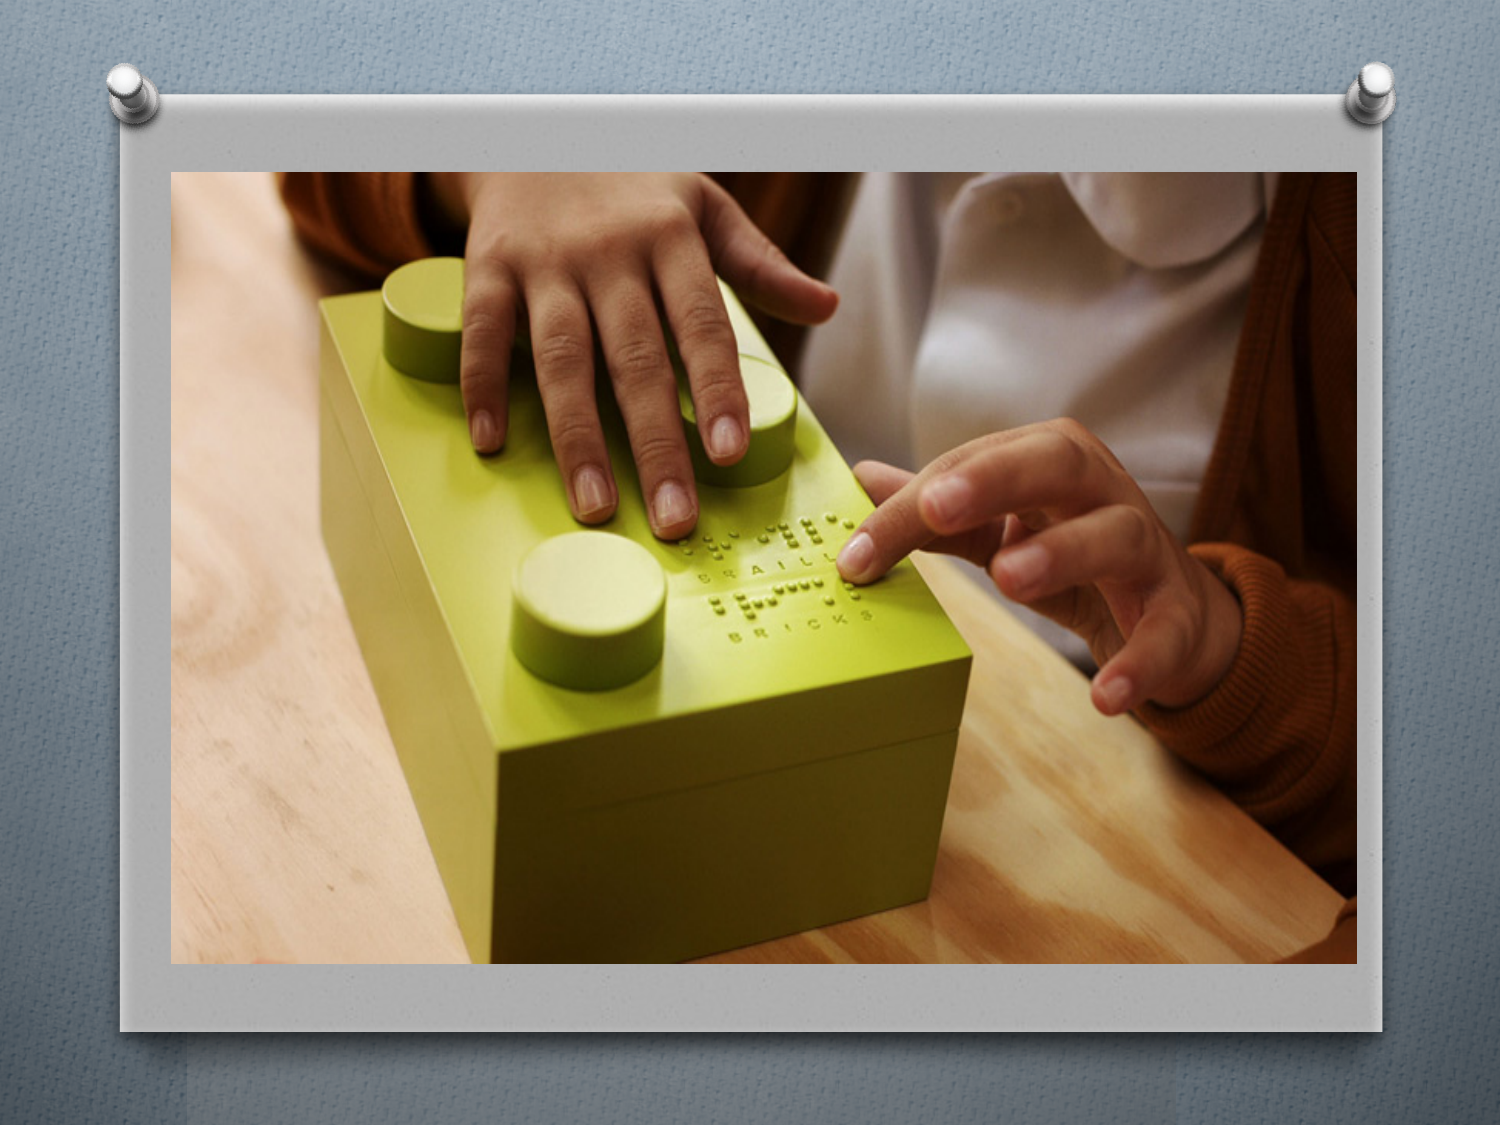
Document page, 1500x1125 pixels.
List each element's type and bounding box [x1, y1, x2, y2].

picture [1317, 35, 1439, 156]
picture [170, 172, 1357, 965]
picture [75, 29, 198, 153]
